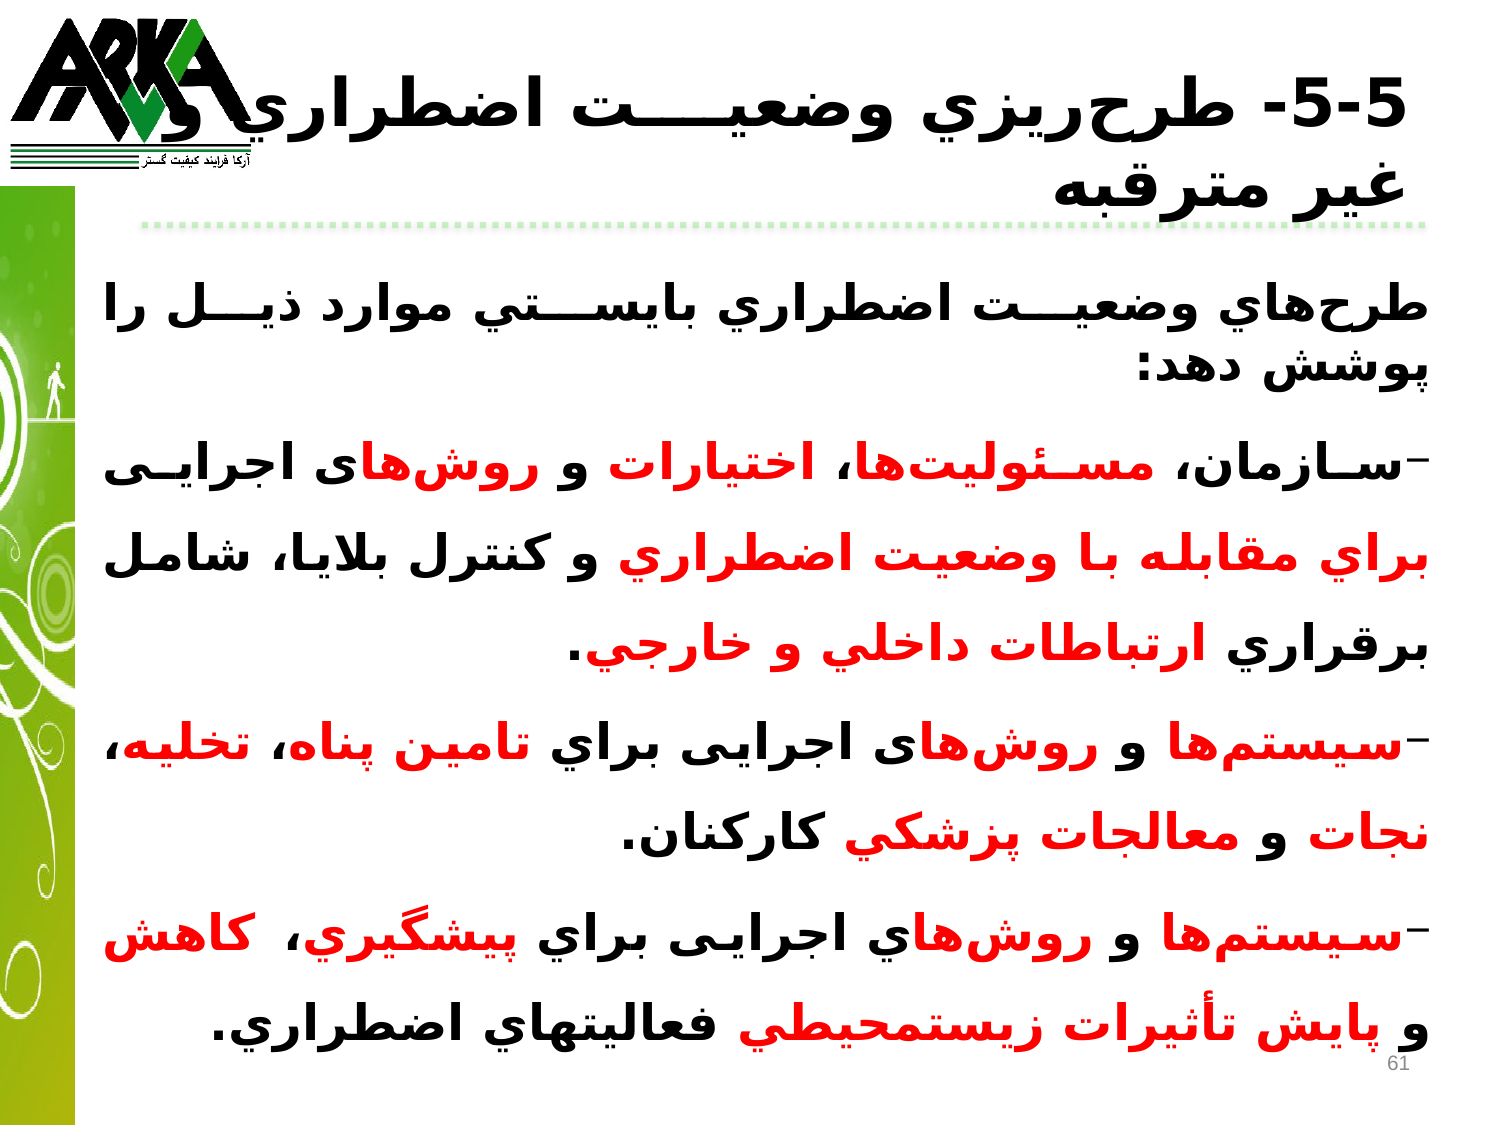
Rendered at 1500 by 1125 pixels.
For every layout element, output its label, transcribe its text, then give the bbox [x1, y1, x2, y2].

slide_number 61 [1112, 1025, 1425, 1100]
picture [0, 0, 263, 1125]
text_box 5-5- طرح‌ريزي وضعيت اضطراري و غیر مترقبه [149, 45, 1425, 234]
text_box طرح‌هاي وضعيت اضطراري بايستي موارد ذيل را پوشش دهد: سازمان، مسئوليت‌ها، اختيارات و روش‌های اجرایی براي مقابله با وضعيت اضطراري و كنترل بلايا، شامل برقراري ارتباطات داخلي و خارجي. سیستم‌ها و روش‌‌های اجرایی براي تامين پناه، تخليه، نجات و معالجات پزشكي كاركنان. سیستم‌ها و روش‌‌هاي اجرایی براي پيشگيري، کاهش و پايش تأثيرات زيست‏محيطي فعاليت‏هاي اضطراري. [87, 262, 1447, 1025]
